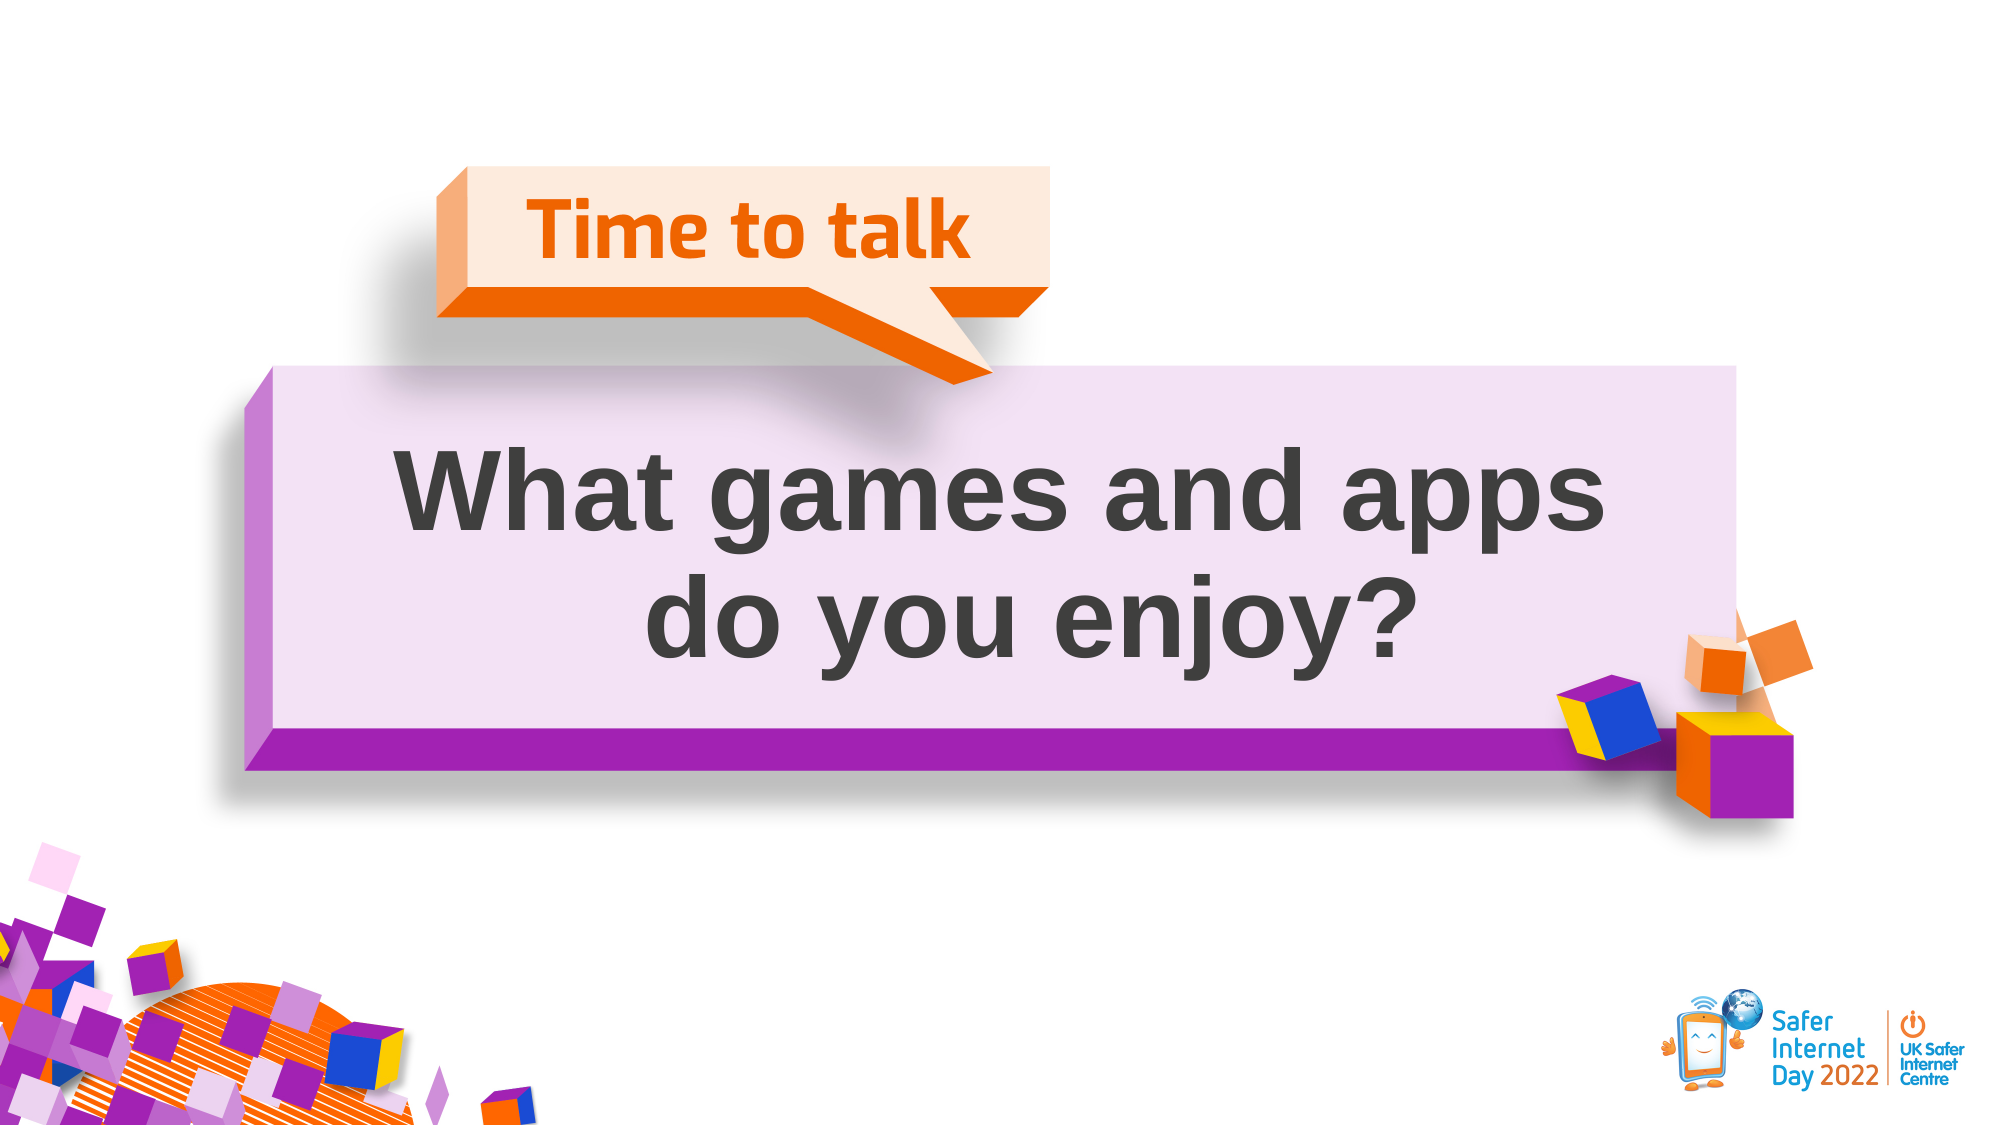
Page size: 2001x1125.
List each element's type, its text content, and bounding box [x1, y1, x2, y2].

title What games and apps do you enjoy? [387, 410, 1614, 681]
picture [0, 0, 2001, 1125]
